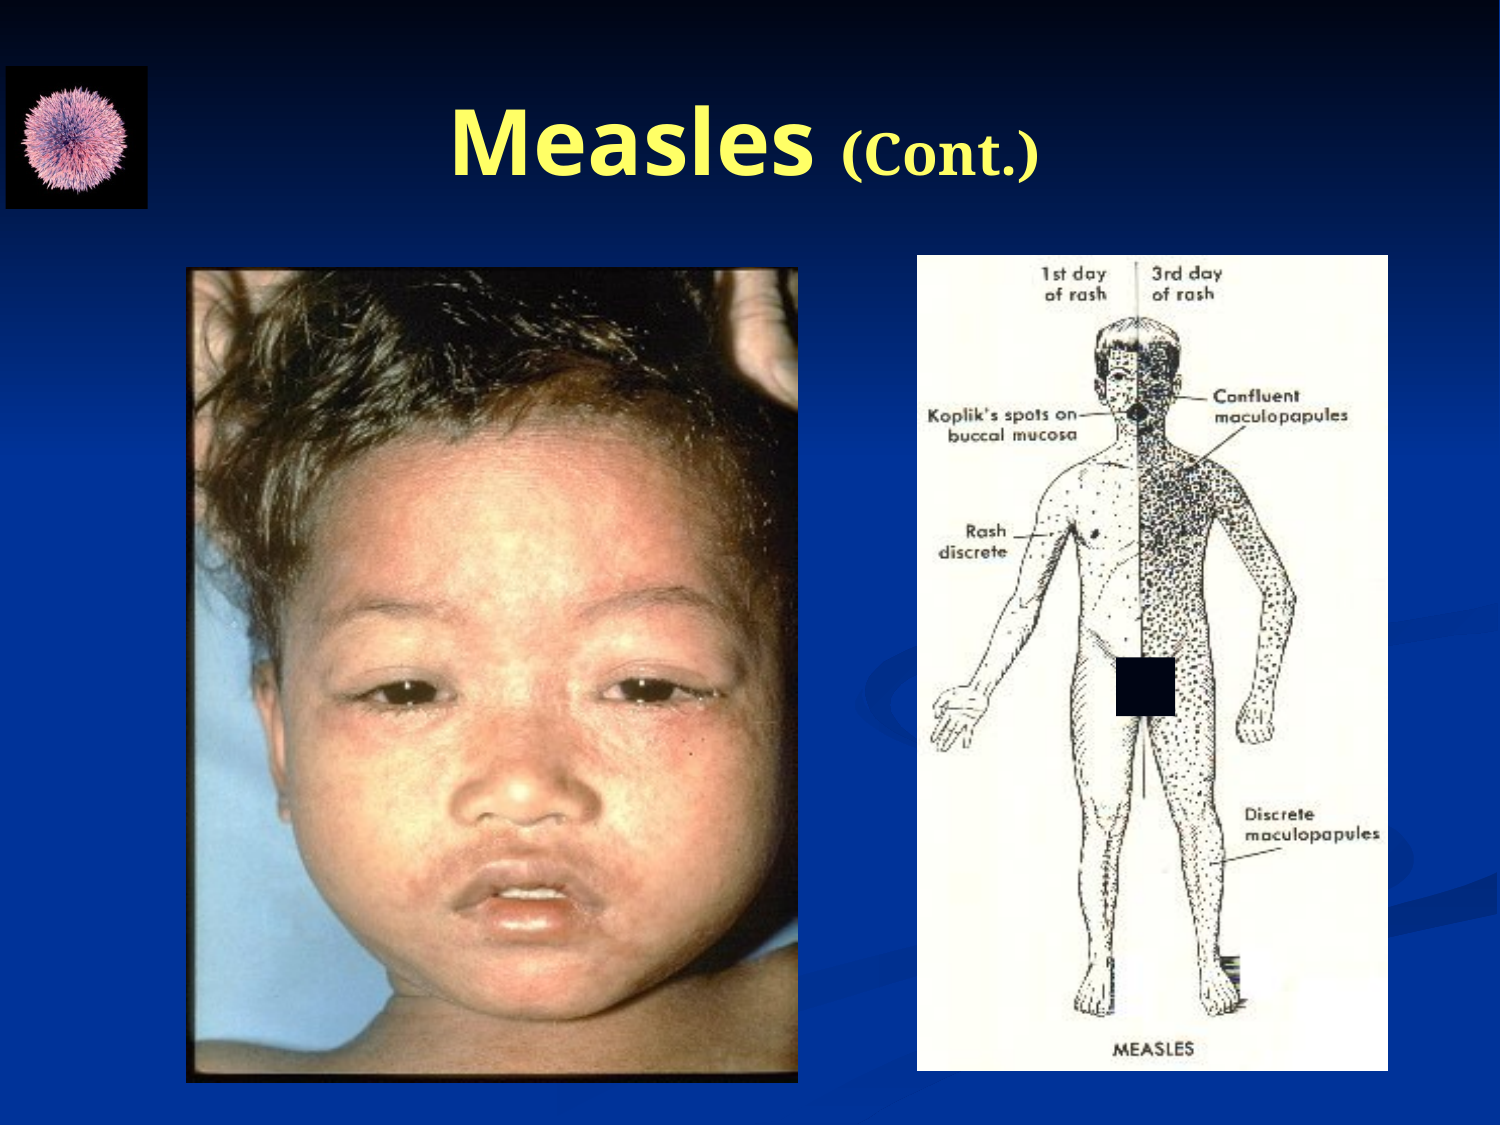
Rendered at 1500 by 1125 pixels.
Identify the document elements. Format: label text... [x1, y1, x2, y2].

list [186, 266, 798, 1083]
picture [5, 66, 148, 209]
picture [917, 254, 1388, 1071]
title Measles (Cont.) [159, 44, 1353, 233]
